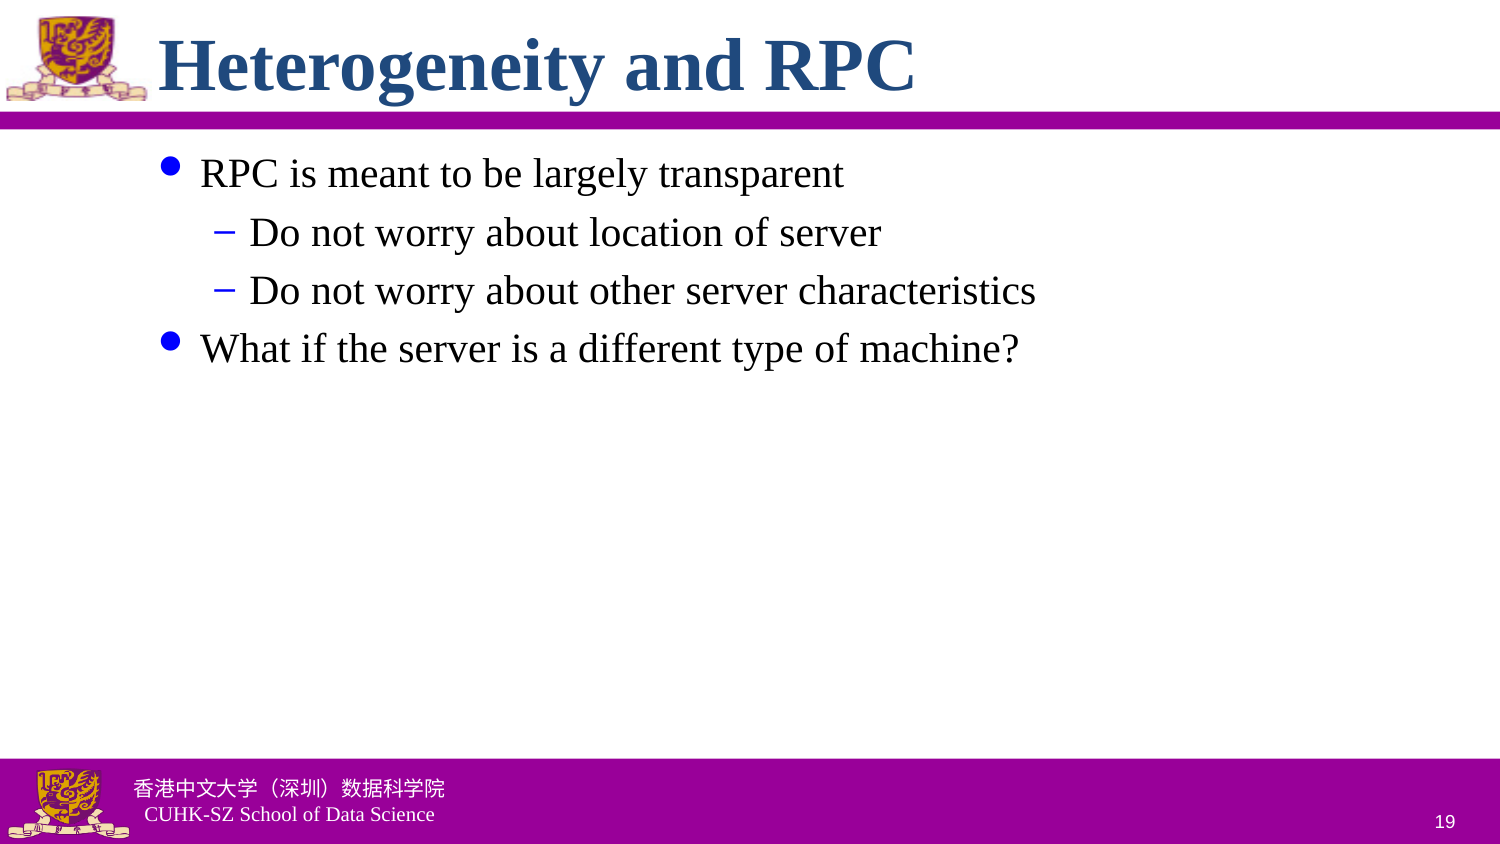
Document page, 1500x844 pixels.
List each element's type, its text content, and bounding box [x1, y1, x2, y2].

picture [5, 15, 152, 101]
list RPC is meant to be largely transparent Do not worry about location of server Do not worry about other server characteristics What if the server is a different type of machine? [142, 138, 1426, 448]
picture [7, 768, 130, 839]
title Heterogeneity and RPC [142, 17, 1424, 104]
slide_number 19 [1120, 802, 1471, 844]
